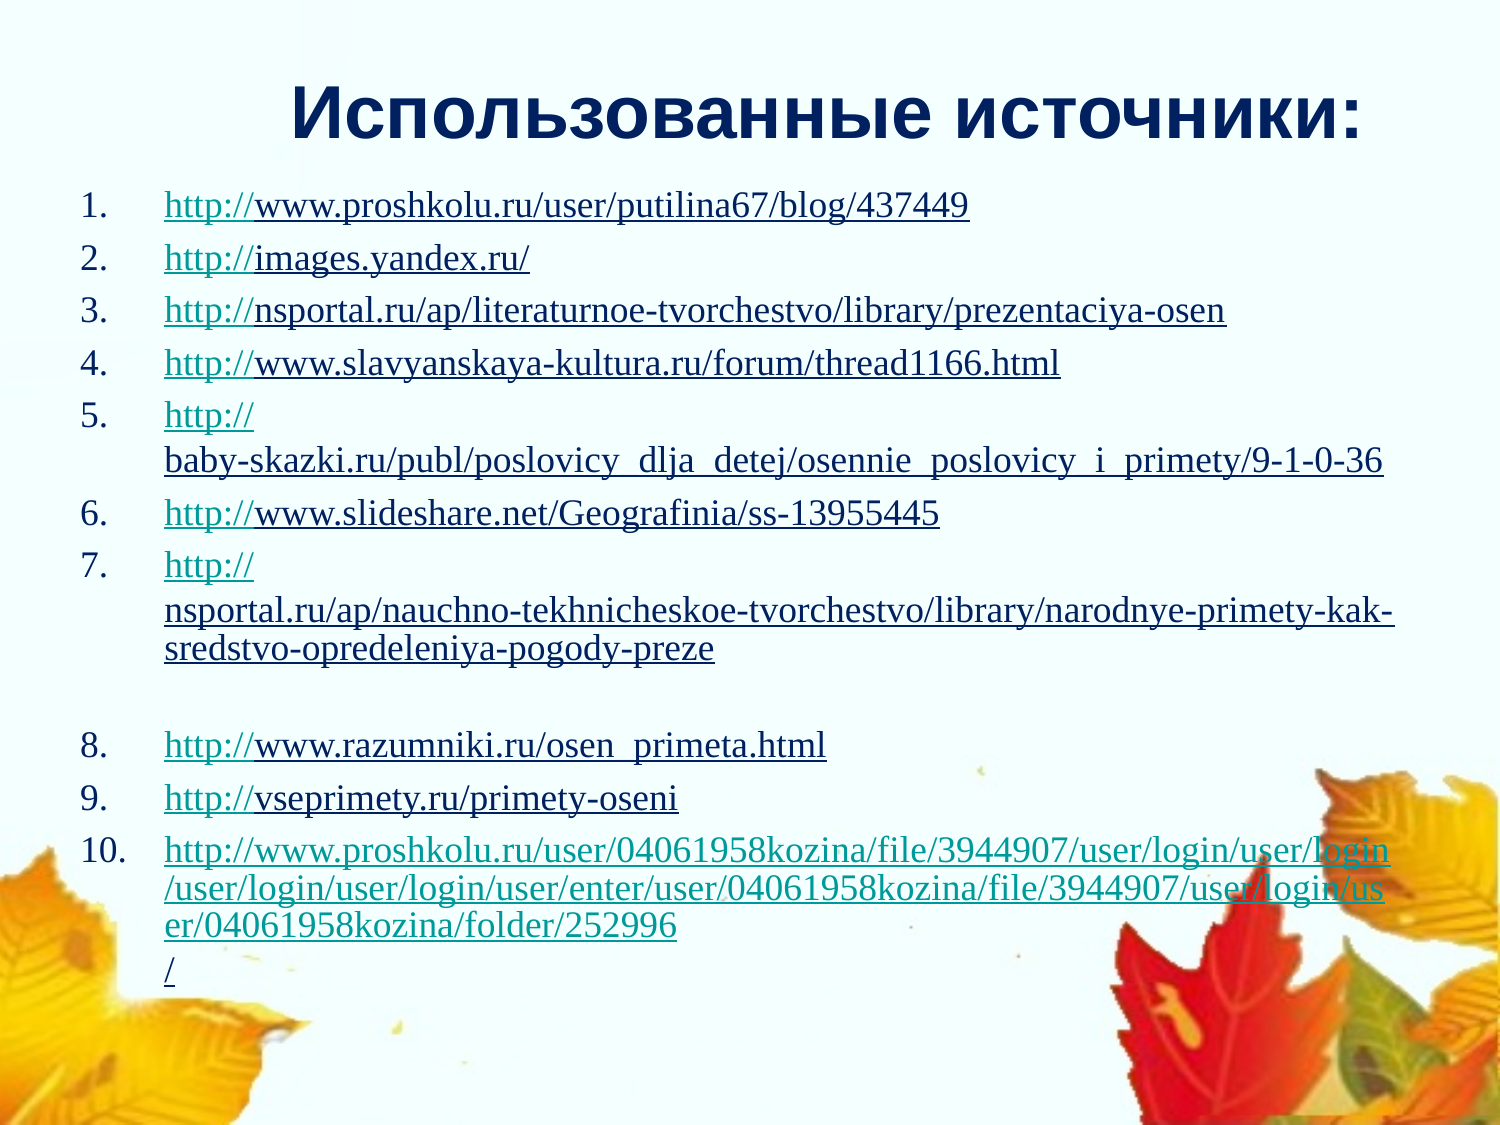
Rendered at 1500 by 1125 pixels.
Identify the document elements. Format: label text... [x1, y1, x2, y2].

title Использованные источники: [230, 45, 1425, 173]
list http://www.proshkolu.ru/user/putilina67/blog/437449 http://images.yandex.ru/ http://nsportal.ru/ap/literaturnoe-tvorchestvo/library/prezentaciya-osen http://www.slavyanskaya-kultura.ru/forum/thread1166.html http://baby-skazki.ru/publ/poslovicy_dlja_detej/osennie_poslovicy_i_primety/9-1-0-36 http://www.slideshare.net/Geografinia/ss-13955445 http://nsportal.ru/ap/nauchno-tekhnicheskoe-tvorchestvo/library/narodnye-primety-kak-sredstvo-opredeleniya-pogody-preze http://www.razumniki.ru/osen_primeta.html http://vseprimety.ru/primety-oseni http://www.proshkolu.ru/user/04061958kozina/file/3944907/user/login/user/login/user/login/user/login/user/enter/user/04061958kozina/file/3944907/user/login/user/04061958kozina/folder/252996/ [64, 172, 1415, 916]
picture [0, 0, 1500, 1125]
